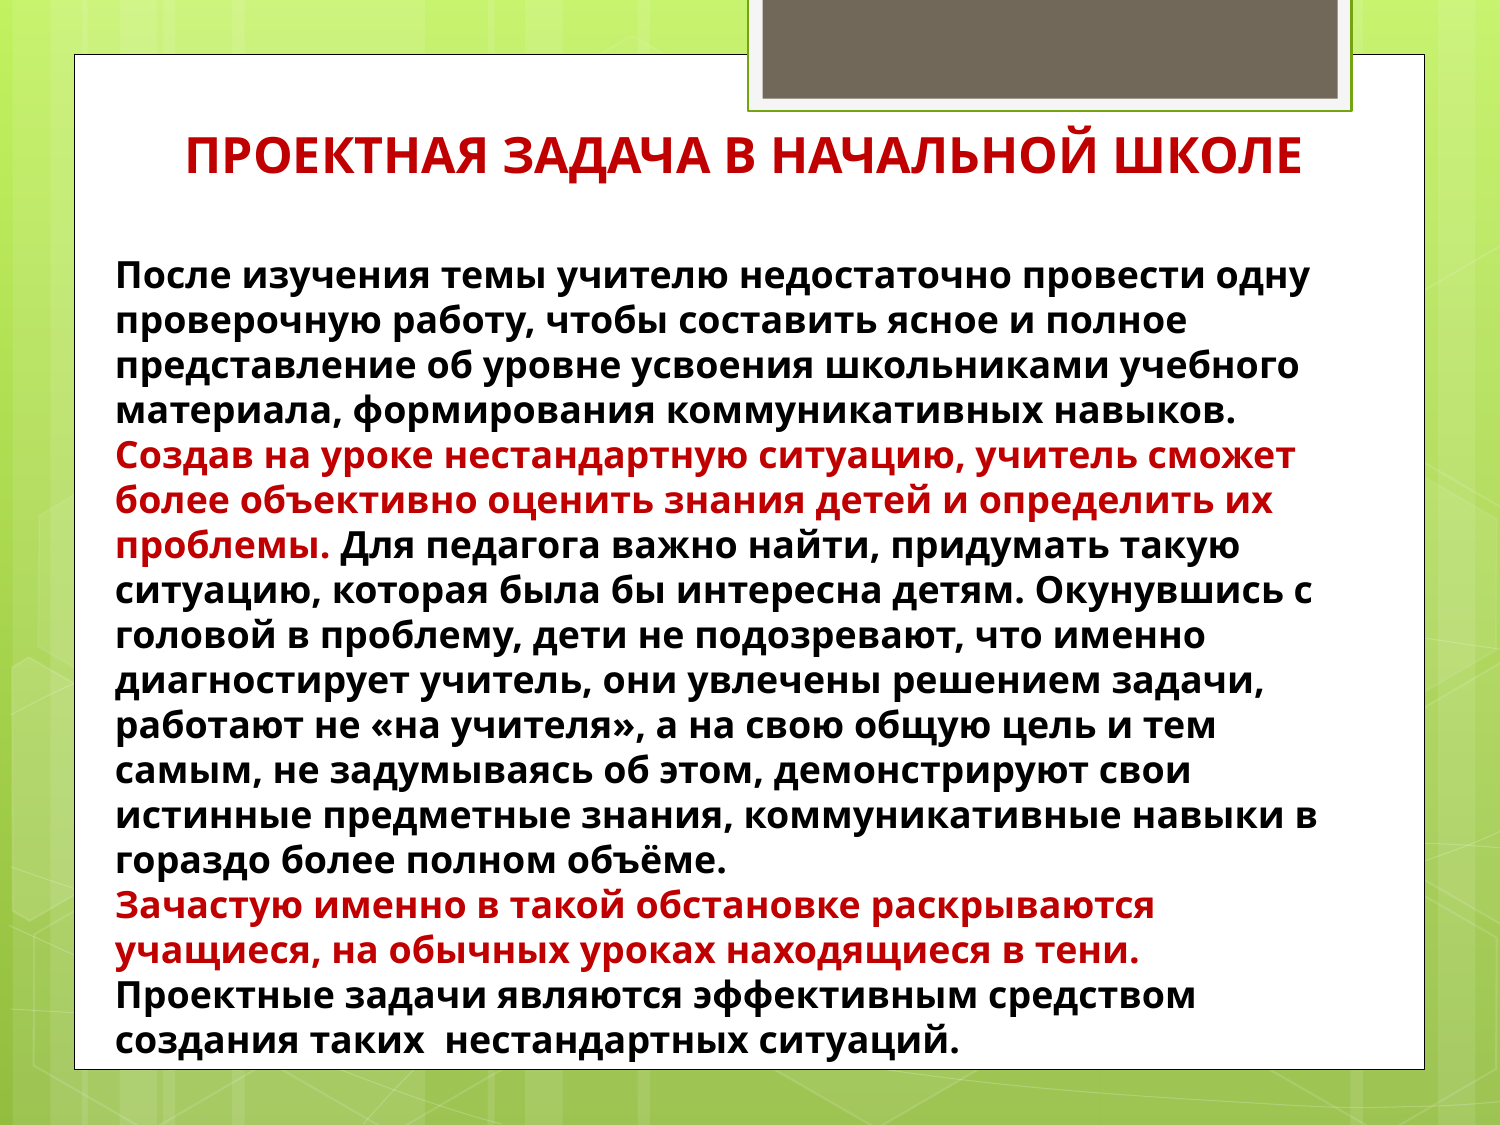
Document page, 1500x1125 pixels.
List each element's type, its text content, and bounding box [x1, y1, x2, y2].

text_box После изучения темы учителю недостаточно провести одну проверочную работу, чтобы составить ясное и полное представление об уровне усвоения школьниками учебного материала, формирования коммуникативных навыков. Создав на уроке нестандартную ситуацию, учитель сможет более объективно оценить знания детей и определить их проблемы. Для педагога важно найти, придумать такую ситуацию, которая была бы интересна детям. Окунувшись с головой в проблему, дети не подозревают, что именно диагностирует учитель, они увлечены решением задачи, работают не «на учителя», а на свою общую цель и тем самым, не задумываясь об этом, демонстрируют свои истинные предметные знания, коммуникативные навыки в гораздо более полном объёме. Зачастую именно в такой обстановке раскрываются учащиеся, на обычных уроках находящиеся в тени. Проектные задачи являются эффективным средством создания таких нестандартных ситуаций. [100, 243, 1385, 1069]
text_box ПРОЕКТНАЯ ЗАДАЧА В НАЧАЛЬНОЙ ШКОЛЕ [100, 116, 1388, 191]
